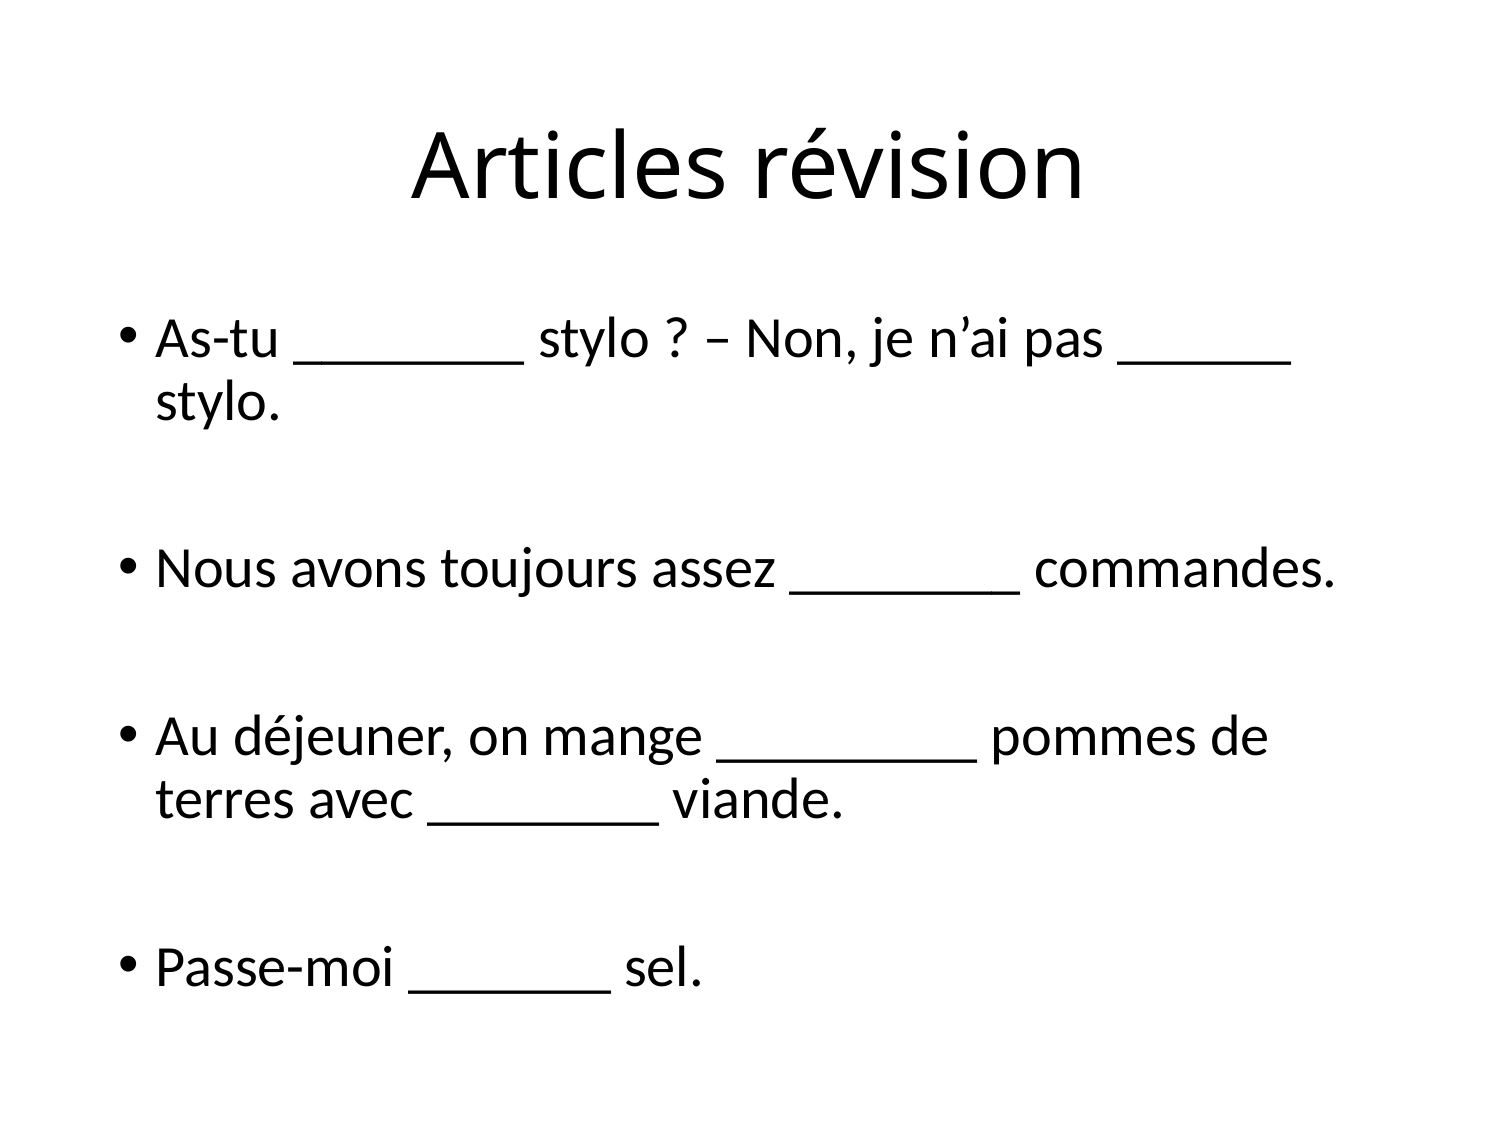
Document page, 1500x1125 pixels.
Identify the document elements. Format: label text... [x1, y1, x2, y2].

title Articles révision [103, 59, 1397, 278]
list As-tu ________ stylo ? – Non, je n’ai pas ______ stylo. Nous avons toujours assez ________ commandes. Au déjeuner, on mange _________ pommes de terres avec ________ viande. Passe-moi _______ sel. [103, 299, 1397, 1014]
